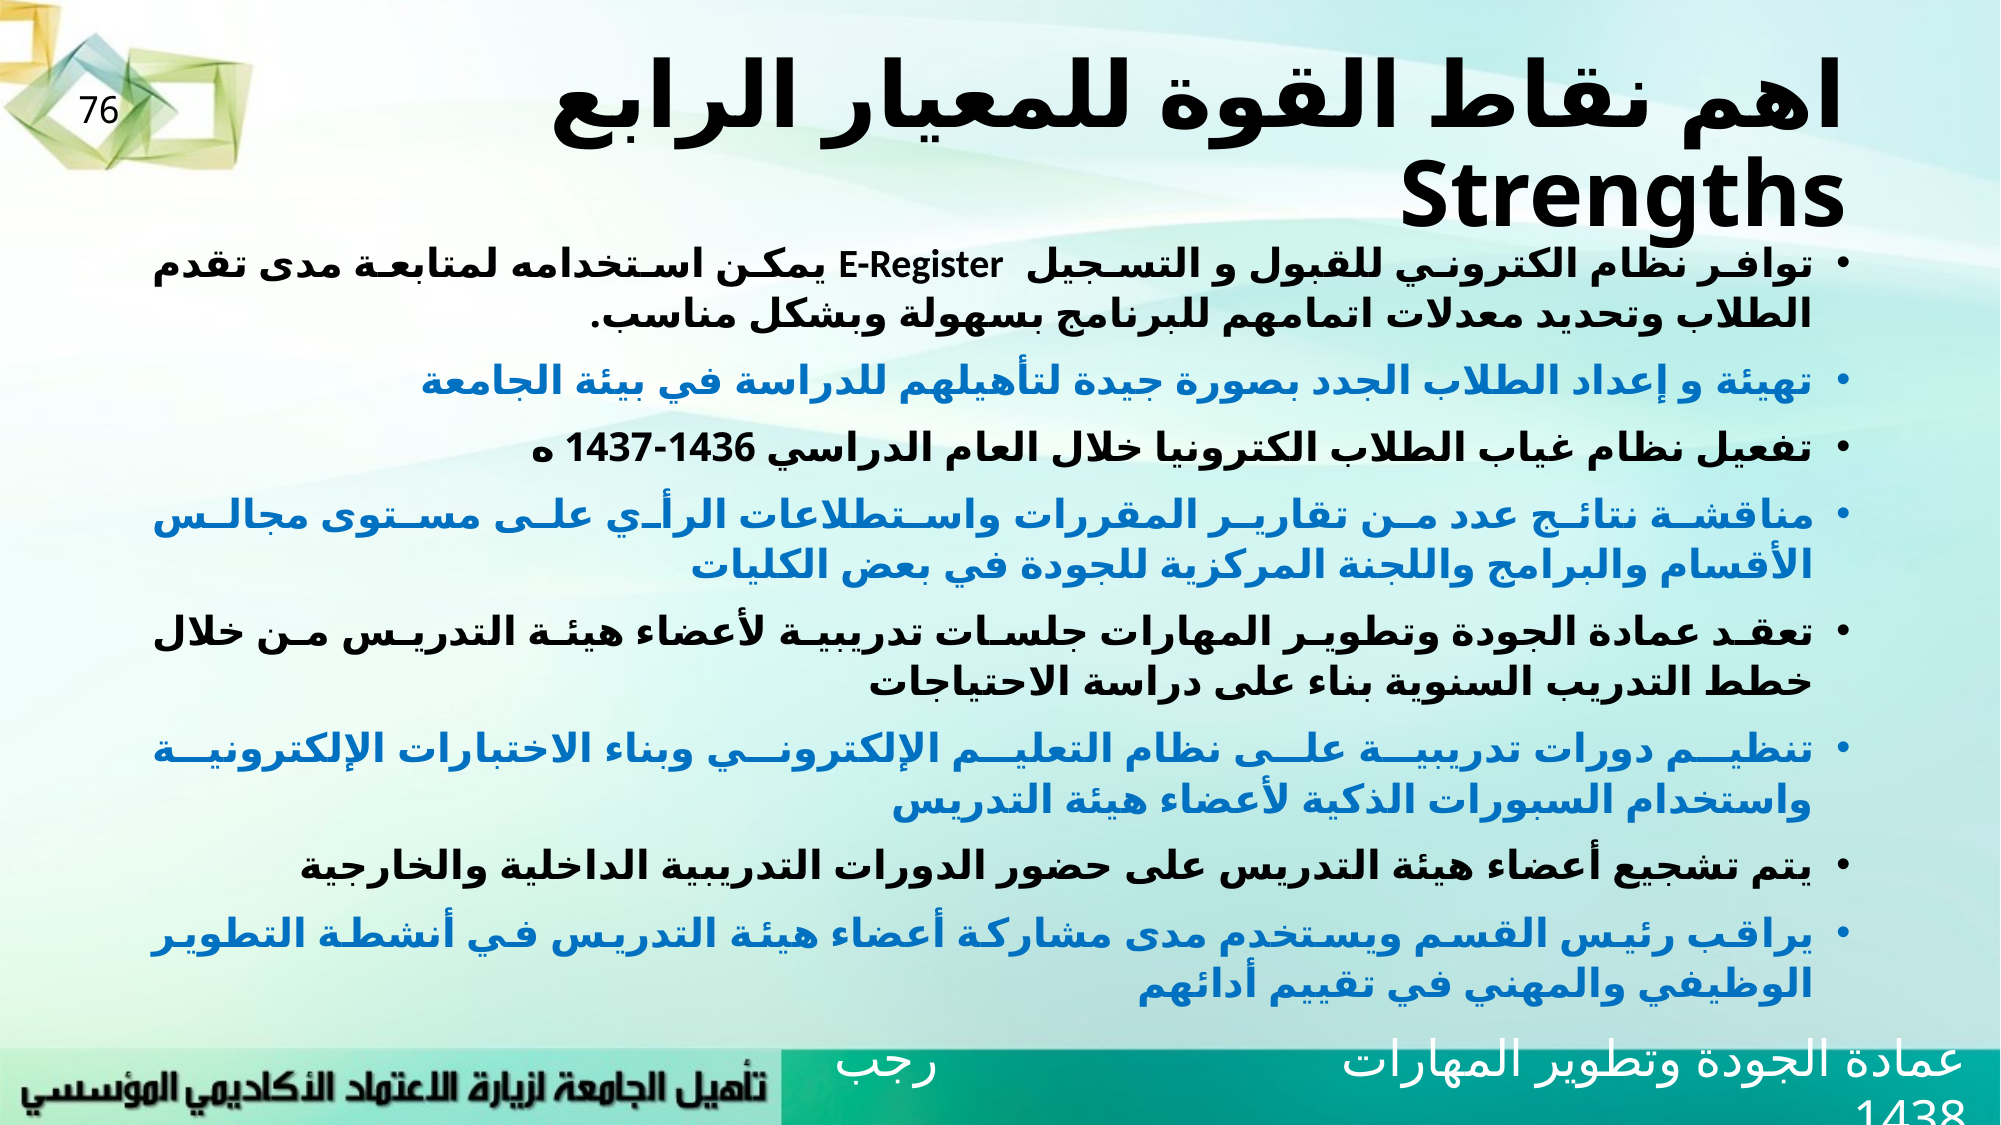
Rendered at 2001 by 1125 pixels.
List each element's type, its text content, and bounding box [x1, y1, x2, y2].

text_box 76 [53, 76, 145, 146]
slide_number عمادة الجودة وتطوير المهارات رجب 1438 [790, 1057, 1983, 1116]
picture [0, 0, 2001, 1125]
list توافر نظام الكتروني للقبول و التسجيل E-Register يمكن استخدامه لمتابعة مدى تقدم الطلاب وتحديد معدلات اتمامهم للبرنامج بسهولة وبشكل مناسب. تهيئة و إعداد الطلاب الجدد بصورة جيدة لتأهيلهم للدراسة في بيئة الجامعة تفعيل نظام غياب الطلاب الكترونيا خلال العام الدراسي 1436-1437 ه مناقشة نتائج عدد من تقارير المقررات واستطلاعات الرأي على مستوى مجالس الأقسام والبرامج واللجنة المركزية للجودة في بعض الكليات تعقد عمادة الجودة وتطوير المهارات جلسات تدريبية لأعضاء هيئة التدريس من خلال خطط التدريب السنوية بناء على دراسة الاحتياجات تنظيم دورات تدريبية على نظام التعليم الإلكتروني وبناء الاختبارات الإلكترونية واستخدام السبورات الذكية لأعضاء هيئة التدريس يتم تشجيع أعضاء هيئة التدريس على حضور الدورات التدريبية الداخلية والخارجية يراقب رئيس القسم ويستخدم مدى مشاركة أعضاء هيئة التدريس في أنشطة التطوير الوظيفي والمهني في تقييم أدائهم [137, 227, 1863, 1024]
title اهم نقاط القوة للمعيار الرابع Strengths [137, 67, 1863, 227]
